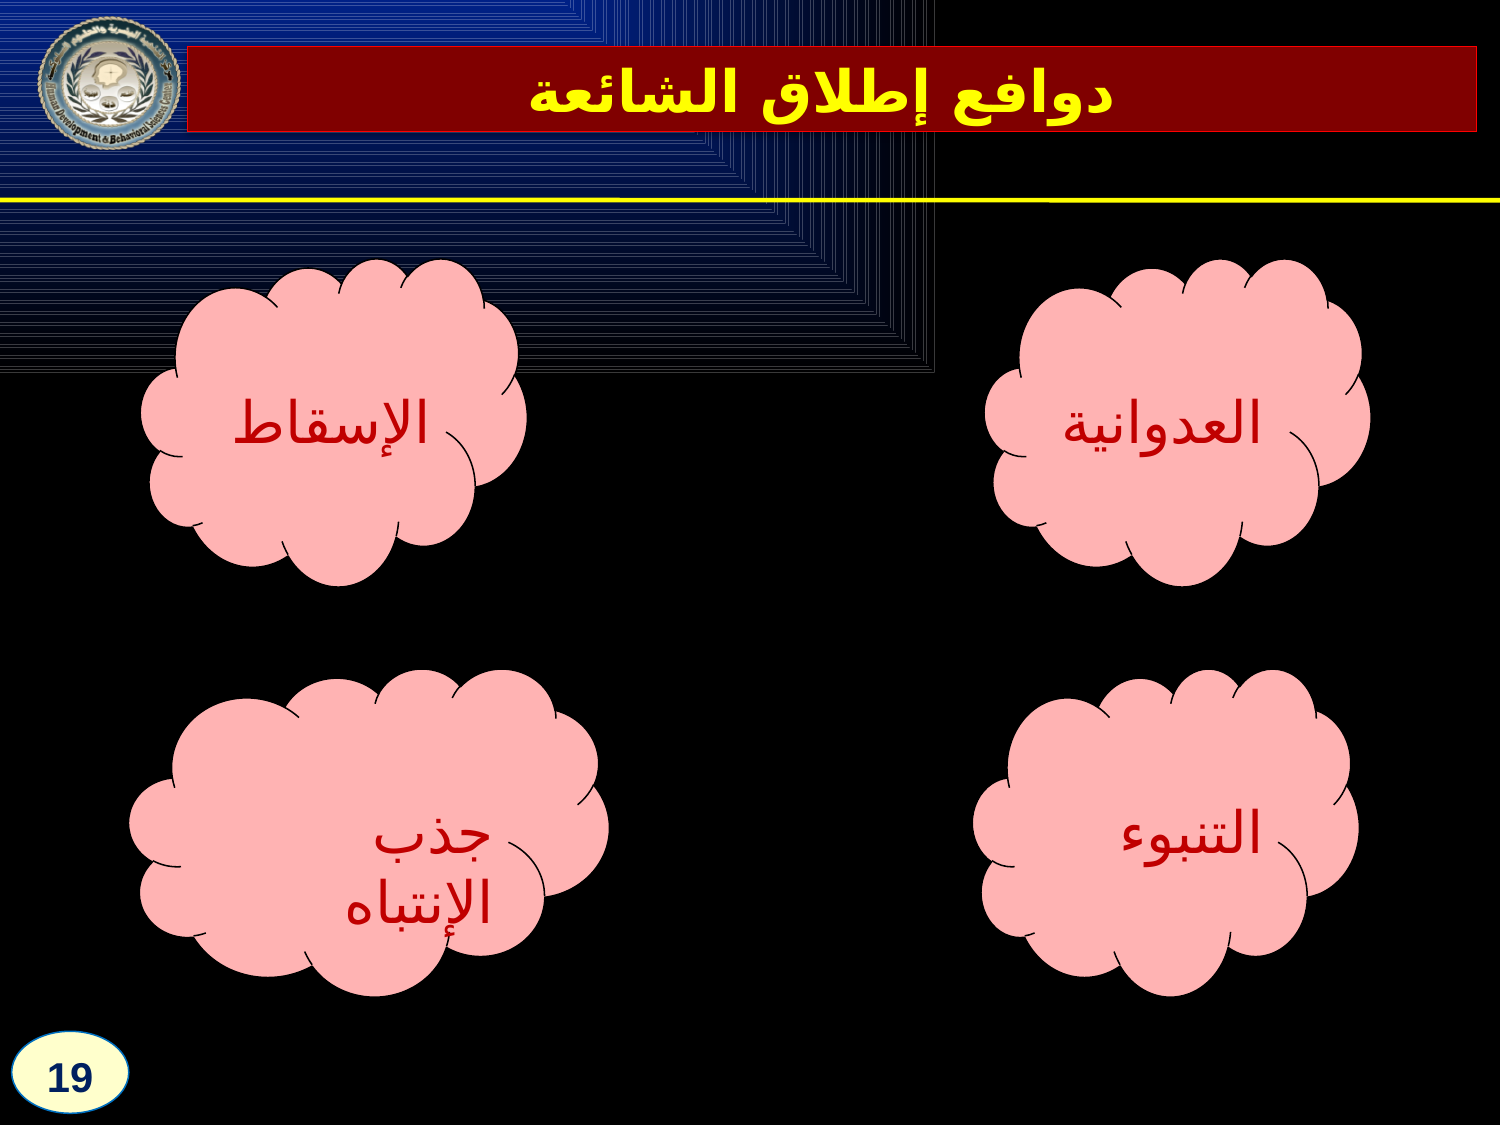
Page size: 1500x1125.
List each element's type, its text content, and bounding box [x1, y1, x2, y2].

text_box جذب الإنتباه [128, 668, 610, 998]
text_box 19 [11, 1031, 129, 1114]
text_box العدوانية [983, 258, 1372, 588]
picture [37, 16, 181, 150]
text_box الإسقاط [140, 258, 528, 588]
text_box التنبوء [972, 668, 1360, 998]
text_box دوافع إطلاق الشائعة [187, 46, 1477, 132]
